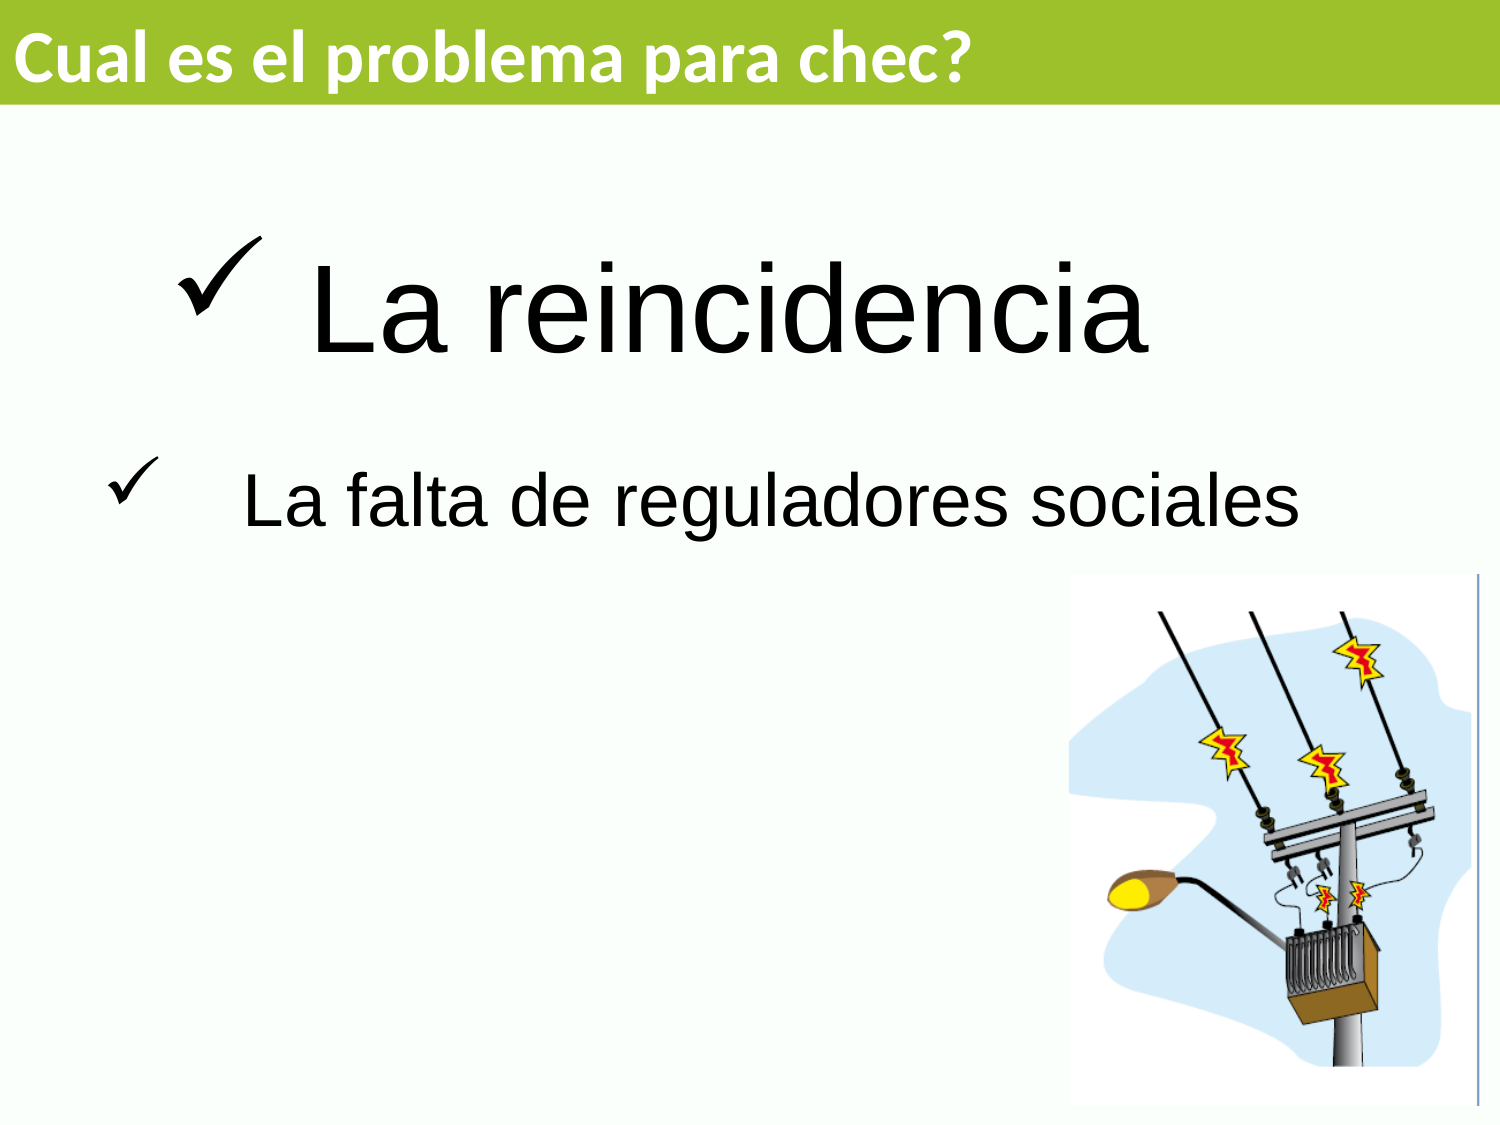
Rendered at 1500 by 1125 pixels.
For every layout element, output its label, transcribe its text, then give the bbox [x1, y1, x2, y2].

text_box Cual es el problema para chec? [0, 0, 1500, 105]
text_box La falta de reguladores sociales [87, 444, 1388, 550]
picture [1068, 573, 1483, 1106]
text_box La reincidencia [153, 219, 1347, 385]
